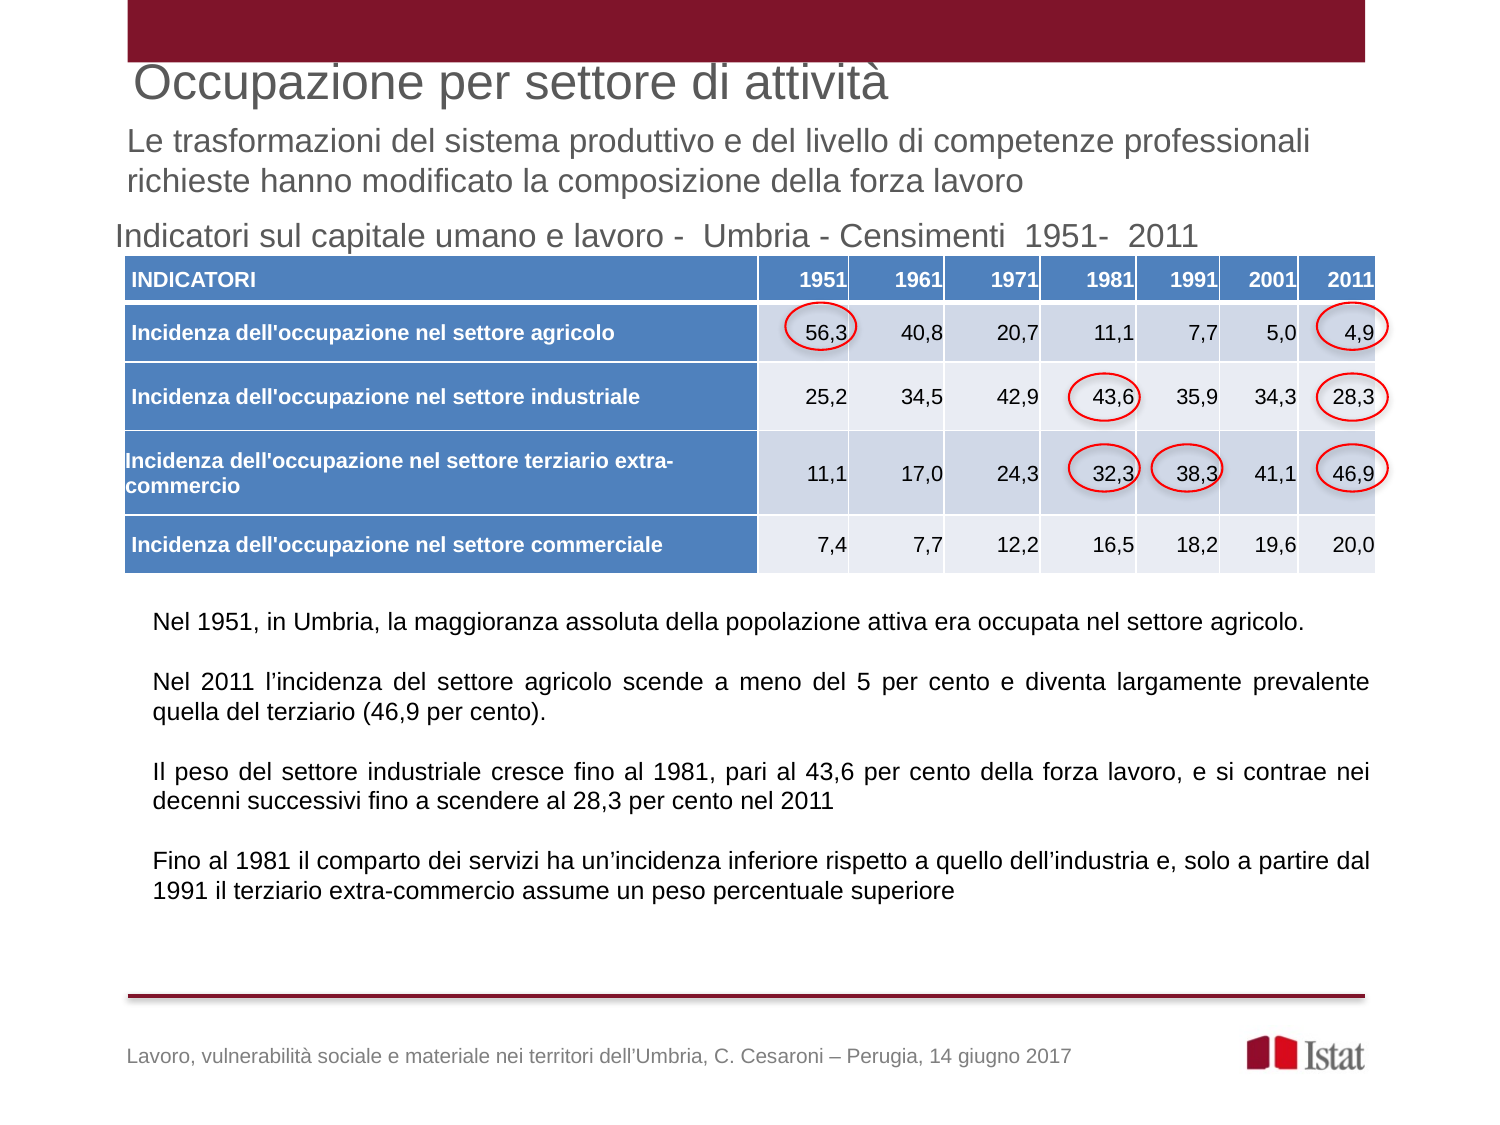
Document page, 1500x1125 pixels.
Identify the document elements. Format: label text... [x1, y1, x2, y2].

table_header 1981 [1041, 256, 1135, 300]
table_cell 12,2 [945, 516, 1039, 573]
text_box [1316, 443, 1389, 493]
text_box Nel 1951, in Umbria, la maggioranza assoluta della popolazione attiva era occupata nel settore agricolo. Nel 2011 l’incidenza del settore agricolo scende a meno del 5 per cento e diventa largamente prevalente quella del terziario (46,9 per cento). Il peso del settore industriale cresce fino al 1981, pari al 43,6 per cento della forza lavoro, e si contrae nei decenni successivi fino a scendere al 28,3 per cento nel 2011 Fino al 1981 il comparto dei servizi ha un’incidenza inferiore rispetto a quello dell’industria e, solo a partire dal 1991 il terziario extra-commercio assume un peso percentuale superiore [137, 597, 1388, 965]
table_header 2011 [1299, 256, 1375, 300]
table_cell 28,3 [1299, 363, 1375, 430]
table_header 1951 [759, 256, 848, 300]
table_cell 34,5 [849, 363, 943, 430]
table_header 1991 [1137, 256, 1219, 300]
table_cell 4,9 [1299, 305, 1375, 361]
table_cell 18,2 [1137, 516, 1219, 573]
table_cell 46,9 [1299, 431, 1375, 514]
text_box [1150, 443, 1224, 493]
table_cell 24,3 [945, 431, 1039, 514]
text_box [1316, 372, 1389, 422]
table_cell Incidenza dell'occupazione nel settore agricolo [125, 305, 757, 361]
table_cell 32,3 [1041, 431, 1135, 514]
picture [1239, 1025, 1373, 1081]
table_cell 7,7 [849, 516, 943, 573]
table_cell 7,4 [759, 516, 848, 573]
table_cell 43,6 [1041, 363, 1135, 430]
table_header 1971 [945, 256, 1039, 300]
text_box Lavoro, vulnerabilità sociale e materiale nei territori dell’Umbria, C. Cesaroni – Perugia, 14 giugno 2017 [111, 1035, 1117, 1075]
table_cell 19,6 [1220, 516, 1297, 573]
table_header 2001 [1220, 256, 1297, 300]
table_cell 25,2 [759, 363, 848, 430]
table_cell 56,3 [759, 305, 848, 361]
text_box [1316, 301, 1389, 351]
table_cell 35,9 [1137, 363, 1219, 430]
text_box [1068, 443, 1141, 493]
text_box Le trasformazioni del sistema produttivo e del livello di competenze professionali richieste hanno modificato la composizione della forza lavoro [112, 112, 1358, 207]
table_cell 38,3 [1137, 431, 1219, 514]
text_box [1068, 372, 1141, 422]
table_cell Incidenza dell'occupazione nel settore commerciale [125, 516, 757, 573]
table_cell 17,0 [849, 431, 943, 514]
table_cell 20,7 [945, 305, 1039, 361]
table_cell Incidenza dell'occupazione nel settore terziario extra-commercio [125, 431, 757, 514]
table_cell 34,3 [1220, 363, 1297, 430]
table_cell 7,7 [1137, 305, 1219, 361]
table_header 1961 [849, 256, 943, 300]
table_cell Incidenza dell'occupazione nel settore industriale [125, 363, 757, 430]
table_cell 16,5 [1041, 516, 1135, 573]
table_cell 11,1 [1041, 305, 1135, 361]
table_cell 42,9 [945, 363, 1039, 430]
table_cell 20,0 [1299, 516, 1375, 573]
text_box [784, 301, 858, 351]
text_box Indicatori sul capitale umano e lavoro - Umbria - Censimenti 1951- 2011 [100, 206, 1337, 262]
text_box Occupazione per settore di attività [118, 42, 1356, 112]
table_cell 5,0 [1220, 305, 1297, 361]
table_header INDICATORI [125, 256, 757, 300]
table_cell 11,1 [759, 431, 848, 514]
table_cell 40,8 [849, 305, 943, 361]
table_cell 41,1 [1220, 431, 1297, 514]
